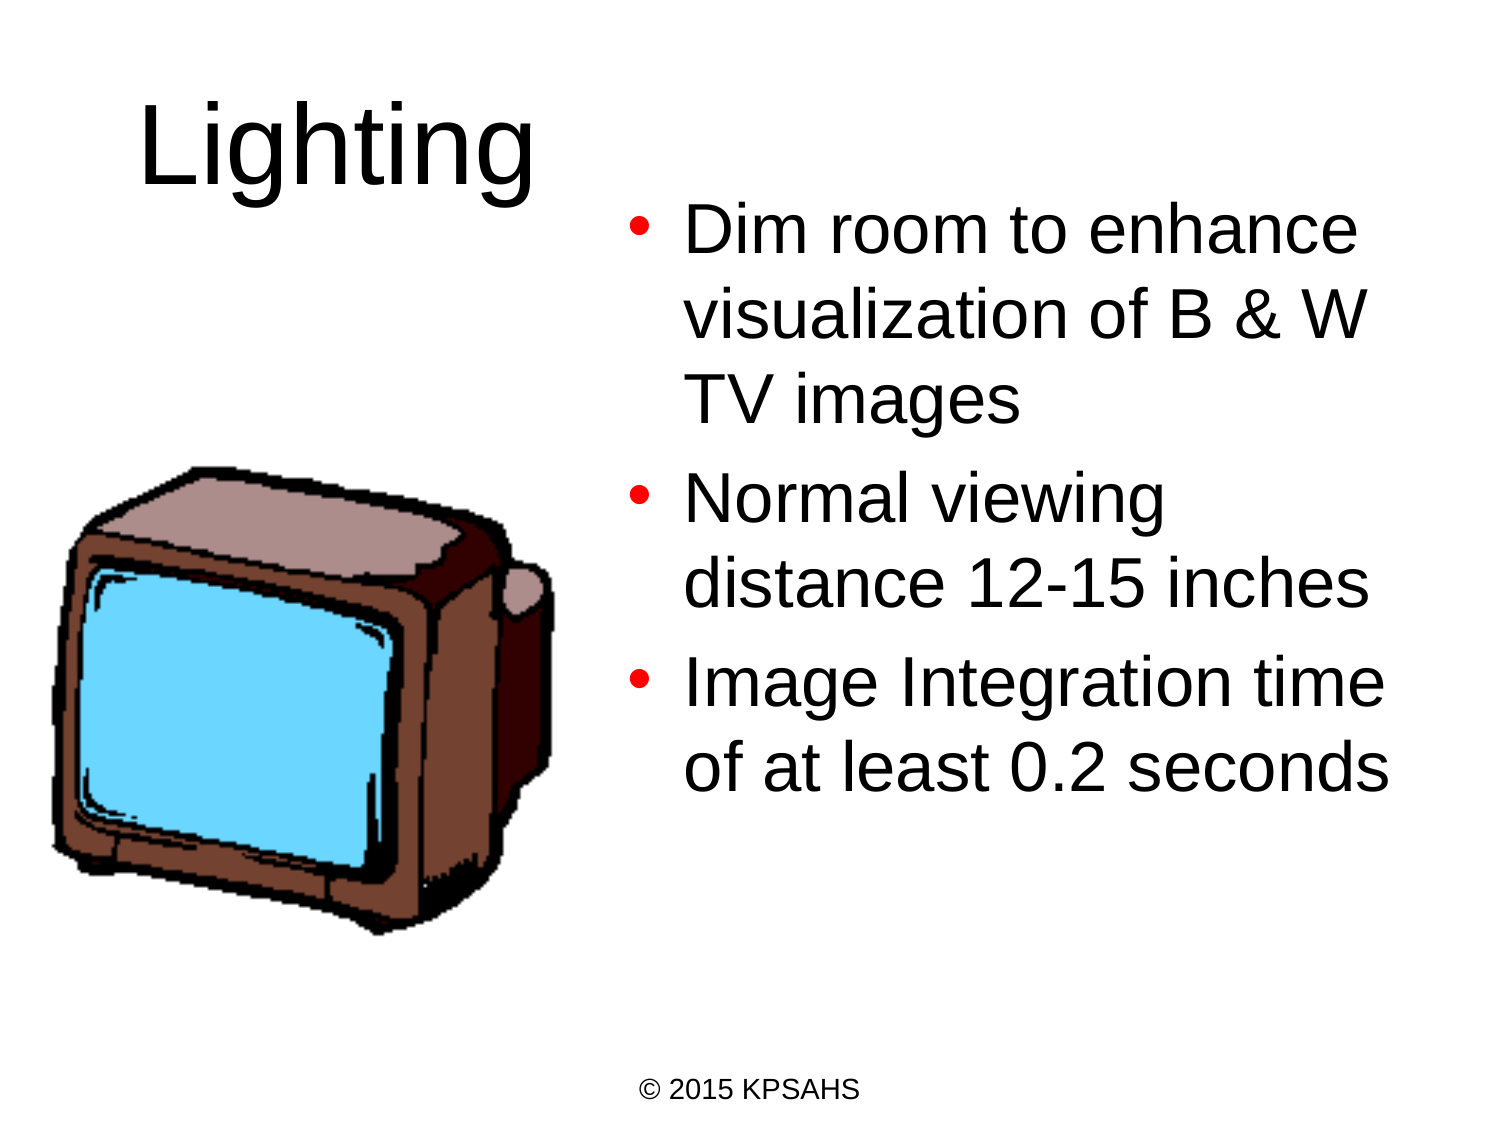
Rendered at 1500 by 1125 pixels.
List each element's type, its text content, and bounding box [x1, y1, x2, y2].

title Lighting [75, 45, 600, 233]
picture [49, 462, 592, 974]
list Dim room to enhance visualization of B & W TV images Normal viewing distance 12-15 inches Image Integration time of at least 0.2 seconds [612, 174, 1463, 1000]
